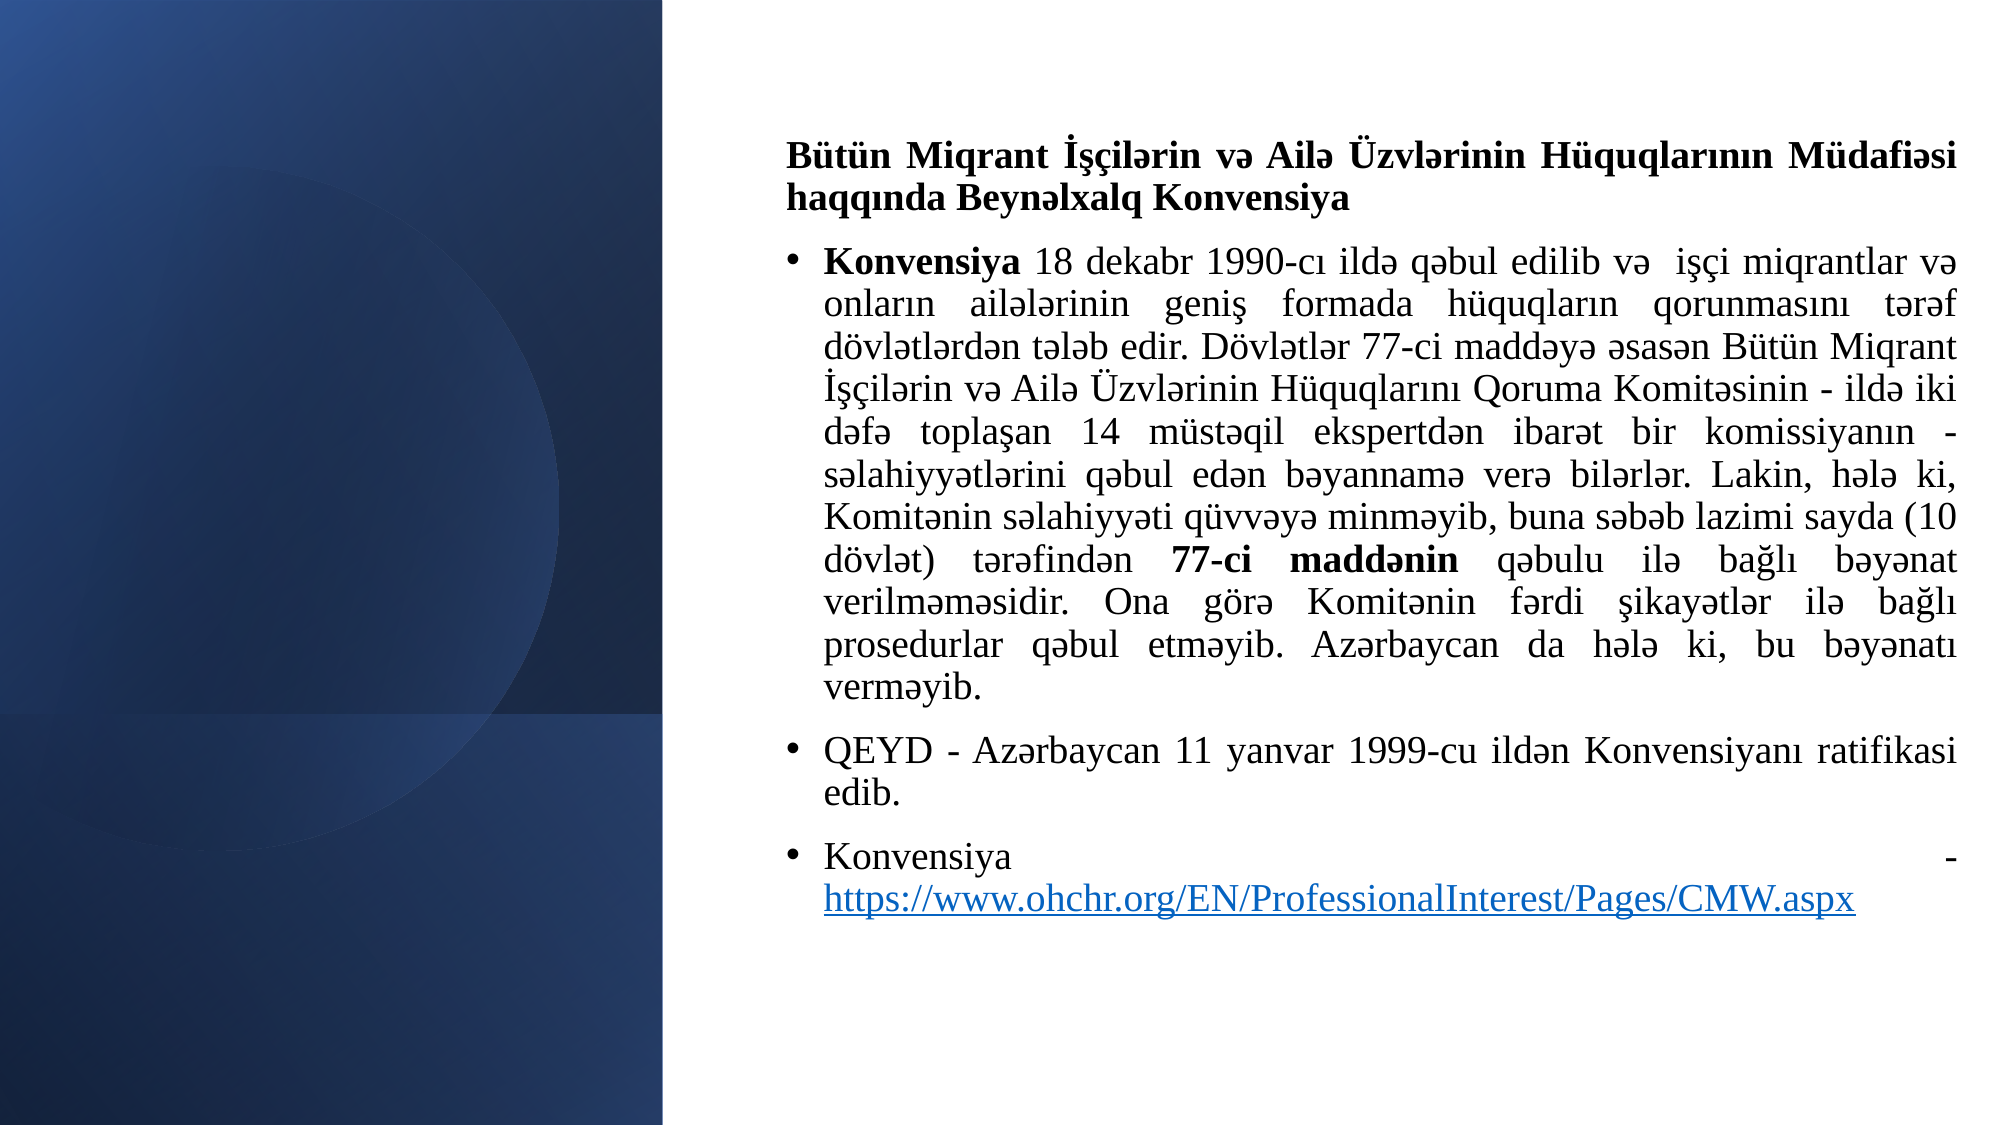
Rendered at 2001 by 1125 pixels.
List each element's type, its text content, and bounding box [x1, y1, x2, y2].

text_box [663, 0, 2000, 1125]
list Bütün Miqrant İşçilərin və Ailə Üzvlərinin Hüquqlarının Müdafiəsi haqqında Beynəlxalq Konvensiya Konvensiya 18 dekabr 1990-cı ildə qəbul edilib və işçi miqrantlar və onların ailələrinin geniş formada hüquqların qorunmasını tərəf dövlətlərdən tələb edir. Dövlətlər 77-ci maddəyə əsasən Bütün Miqrant İşçilərin və Ailə Üzvlərinin Hüquqlarını Qoruma Komitəsinin - ildə iki dəfə toplaşan 14 müstəqil ekspertdən ibarət bir komissiyanın - səlahiyyətlərini qəbul edən bəyannamə verə bilərlər. Lakin, hələ ki, Komitənin səlahiyyəti qüvvəyə minməyib, buna səbəb lazimi sayda (10 dövlət) tərəfindən 77-ci maddənin qəbulu ilə bağlı bəyənat verilməməsidir. Ona görə Komitənin fərdi şikayətlər ilə bağlı prosedurlar qəbul etməyib. Azərbaycan da hələ ki, bu bəyənatı verməyib. QEYD - Azərbaycan 11 yanvar 1999-cu ildən Konvensiyanı ratifikasi edib. Konvensiya - https://www.ohchr.org/EN/ProfessionalInterest/Pages/CMW.aspx [771, 25, 1974, 1093]
text_box [0, 0, 663, 1124]
